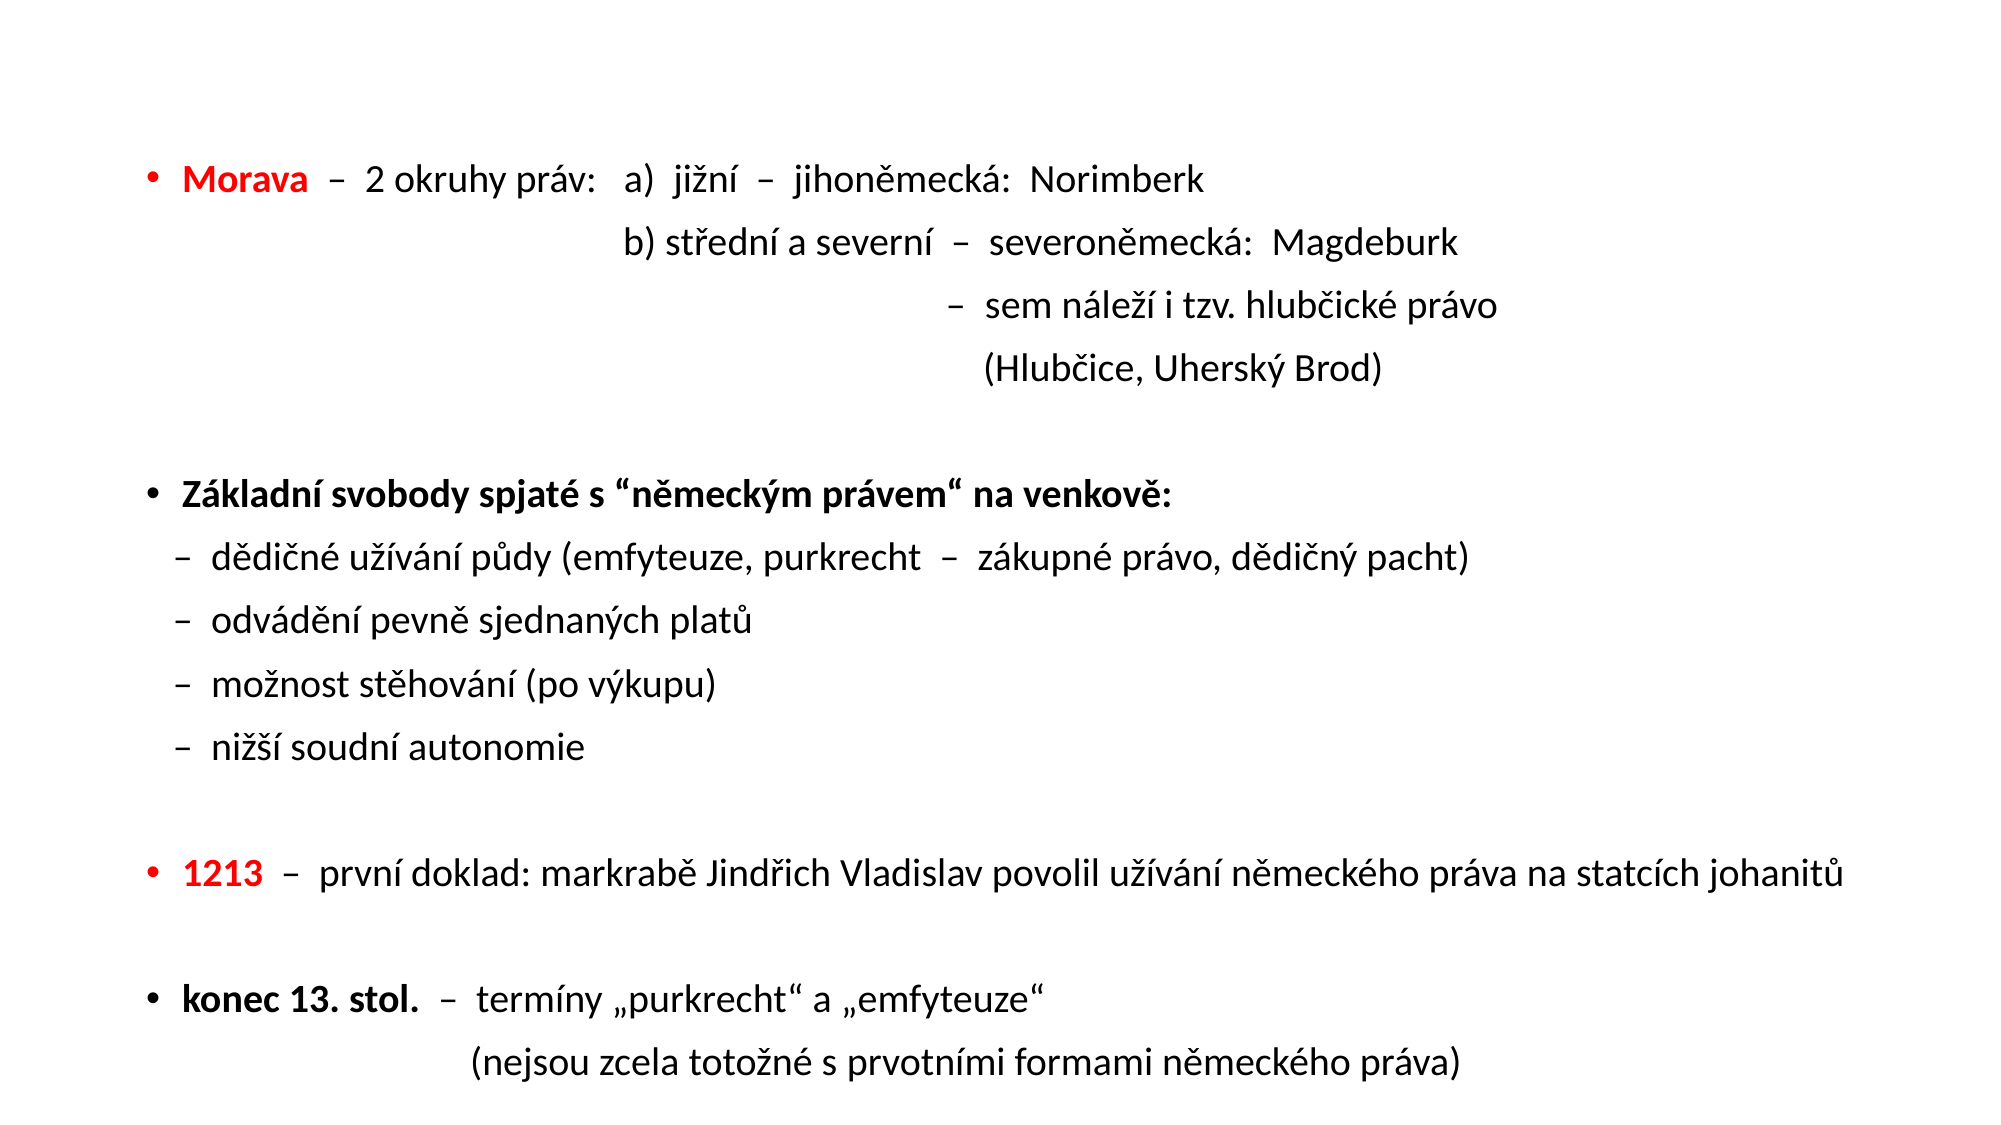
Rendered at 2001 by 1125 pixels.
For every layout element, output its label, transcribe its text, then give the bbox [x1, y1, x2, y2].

list Morava – 2 okruhy práv: a) jižní – jihoněmecká: Norimberk b) střední a severní – severoněmecká: Magdeburk – sem náleží i tzv. hlubčické právo (Hlubčice, Uherský Brod) Základní svobody spjaté s “německým právem“ na venkově: – dědičné užívání půdy (emfyteuze, purkrecht – zákupné právo, dědičný pacht) – odvádění pevně sjednaných platů – možnost stěhování (po výkupu) – nižší soudní autonomie 1213 – první doklad: markrabě Jindřich Vladislav povolil užívání německého práva na statcích johanitů konec 13. stol. – termíny „purkrecht“ a „emfyteuze“ (nejsou zcela totožné s prvotními formami německého práva) [131, 149, 2000, 1093]
